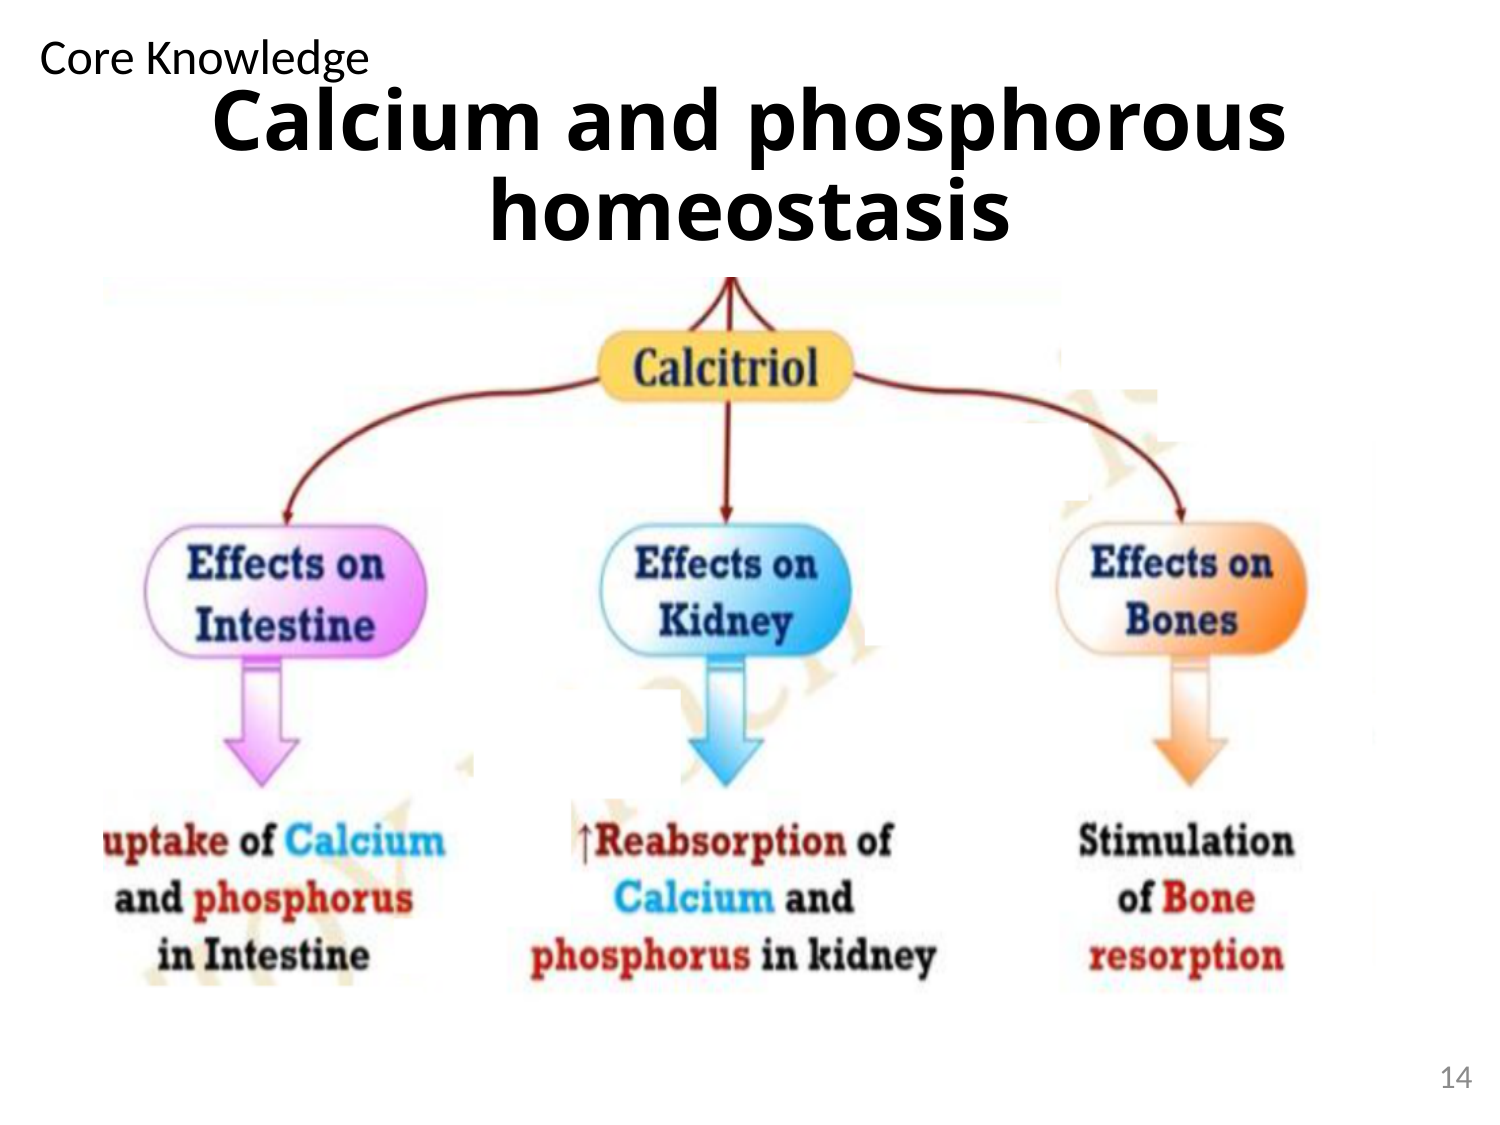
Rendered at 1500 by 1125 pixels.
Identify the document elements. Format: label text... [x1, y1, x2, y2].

text_box Core Knowledge [24, 24, 388, 85]
slide_number 14 [1396, 1025, 1488, 1125]
title Calcium and phosphorous homeostasis [103, 59, 1397, 277]
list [103, 277, 1397, 1050]
